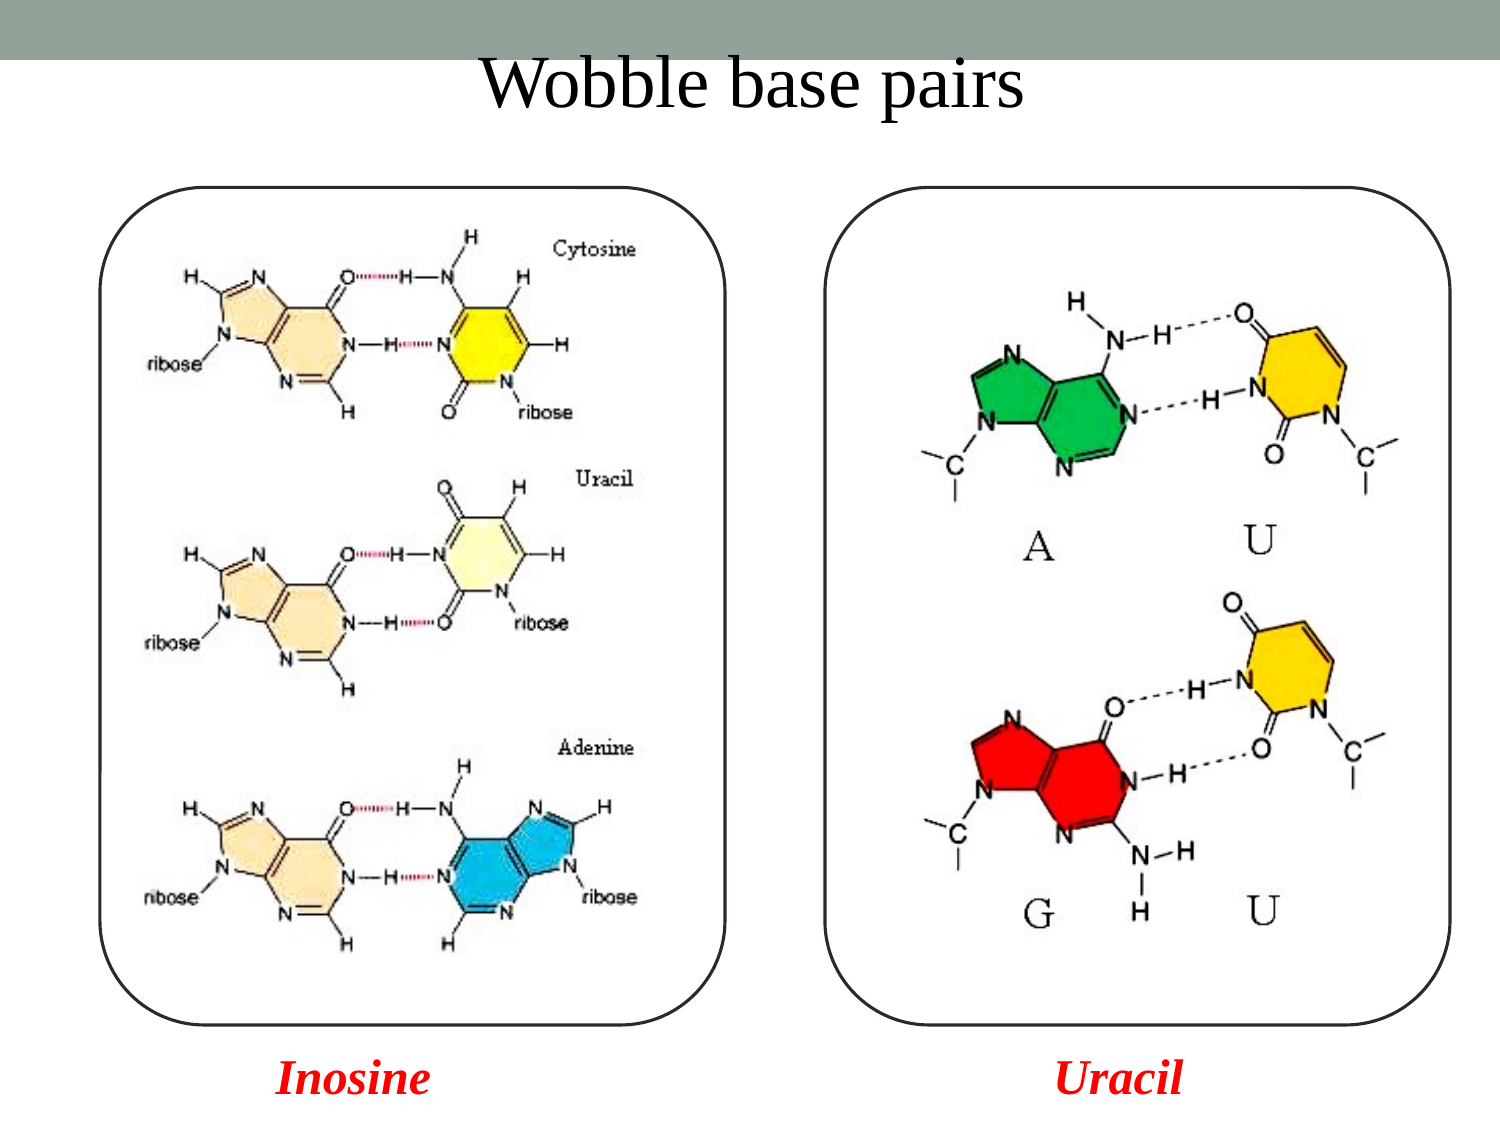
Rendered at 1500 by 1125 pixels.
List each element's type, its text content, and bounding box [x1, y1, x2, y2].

text_box [824, 187, 1433, 1025]
text_box [99, 187, 725, 1025]
picture [862, 237, 1468, 977]
text_box Wobble base pairs [471, 24, 1034, 130]
text_box Uracil [1045, 1037, 1205, 1113]
text_box Inosine [268, 1037, 452, 1113]
picture [124, 224, 652, 974]
